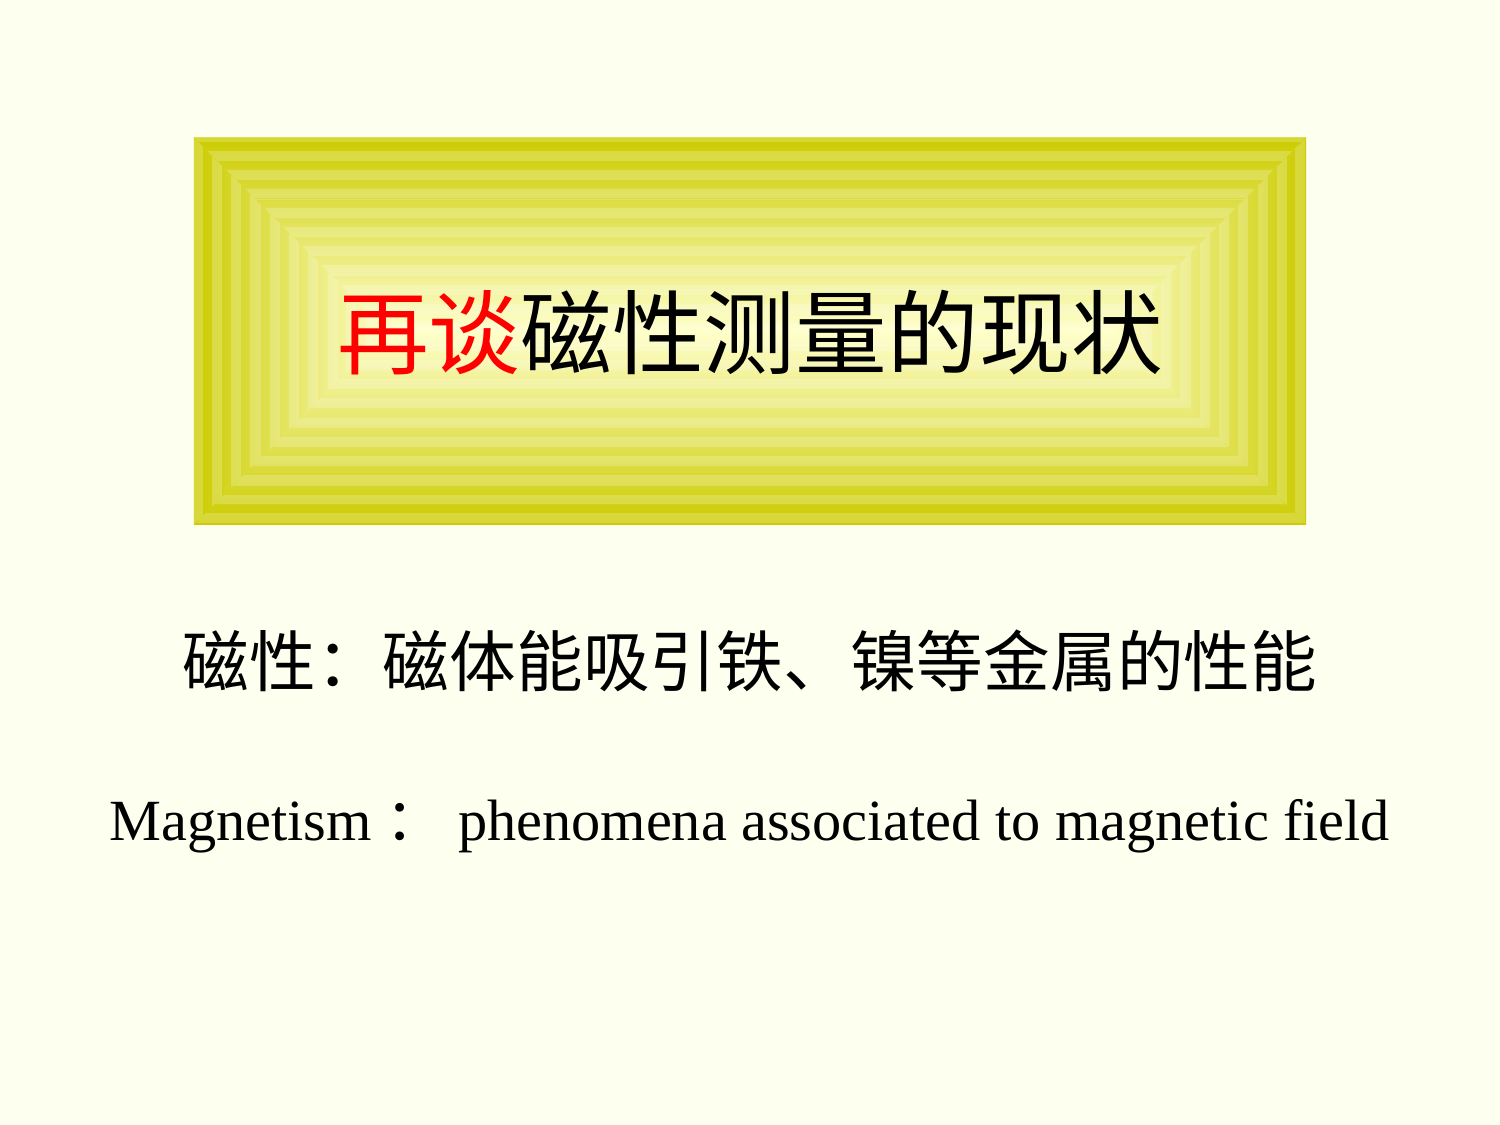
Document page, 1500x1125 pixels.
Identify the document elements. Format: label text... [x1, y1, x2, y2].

text_box 磁性：磁体能吸引铁、镍等金属的性能 [167, 612, 1333, 708]
text_box Magnetism：phenomena associated to magnetic field [94, 774, 1406, 860]
title 再谈磁性测量的现状 [193, 137, 1307, 526]
